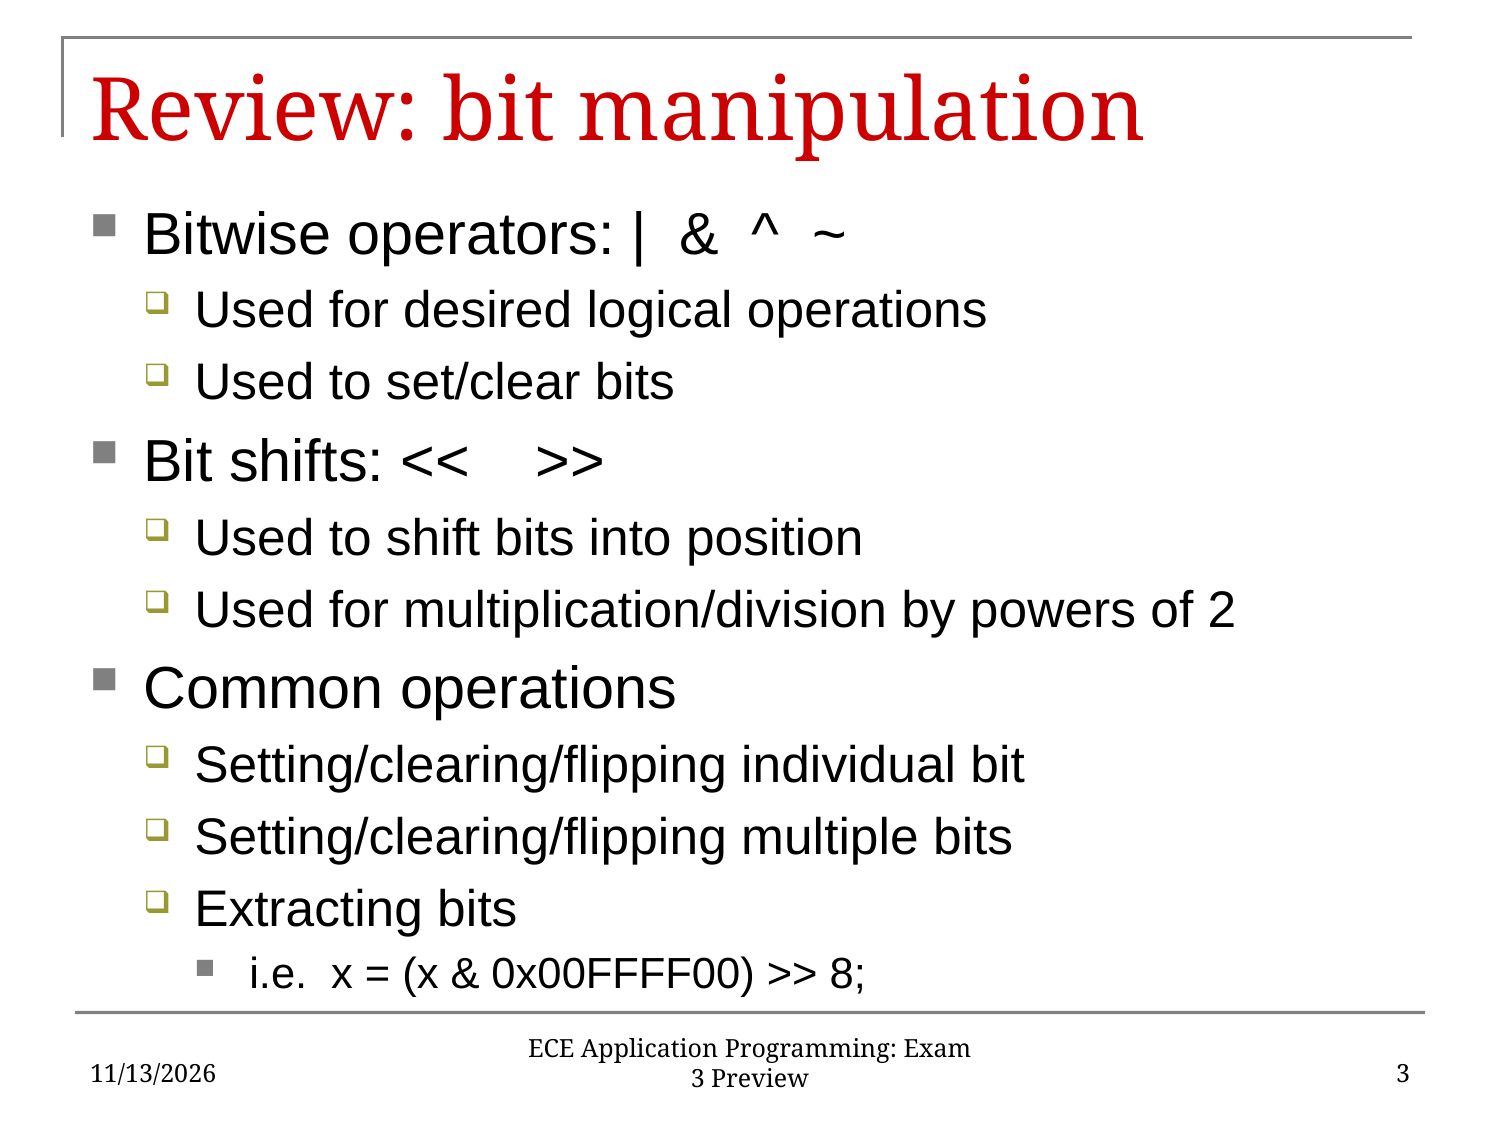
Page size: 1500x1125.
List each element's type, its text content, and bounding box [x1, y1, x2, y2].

slide_number 3 [1074, 1023, 1426, 1100]
title Review: bit manipulation [75, 45, 1425, 163]
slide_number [74, 1023, 426, 1100]
list Bitwise operators: | & ^ ~ Used for desired logical operations Used to set/clear bits Bit shifts: << >> Used to shift bits into position Used for multiplication/division by powers of 2 Common operations Setting/clearing/flipping individual bit Setting/clearing/flipping multiple bits Extracting bits i.e. x = (x & 0x00FFFF00) >> 8; [75, 187, 1425, 1006]
footer ECE Application Programming: Exam 3 Preview [512, 1024, 988, 1101]
